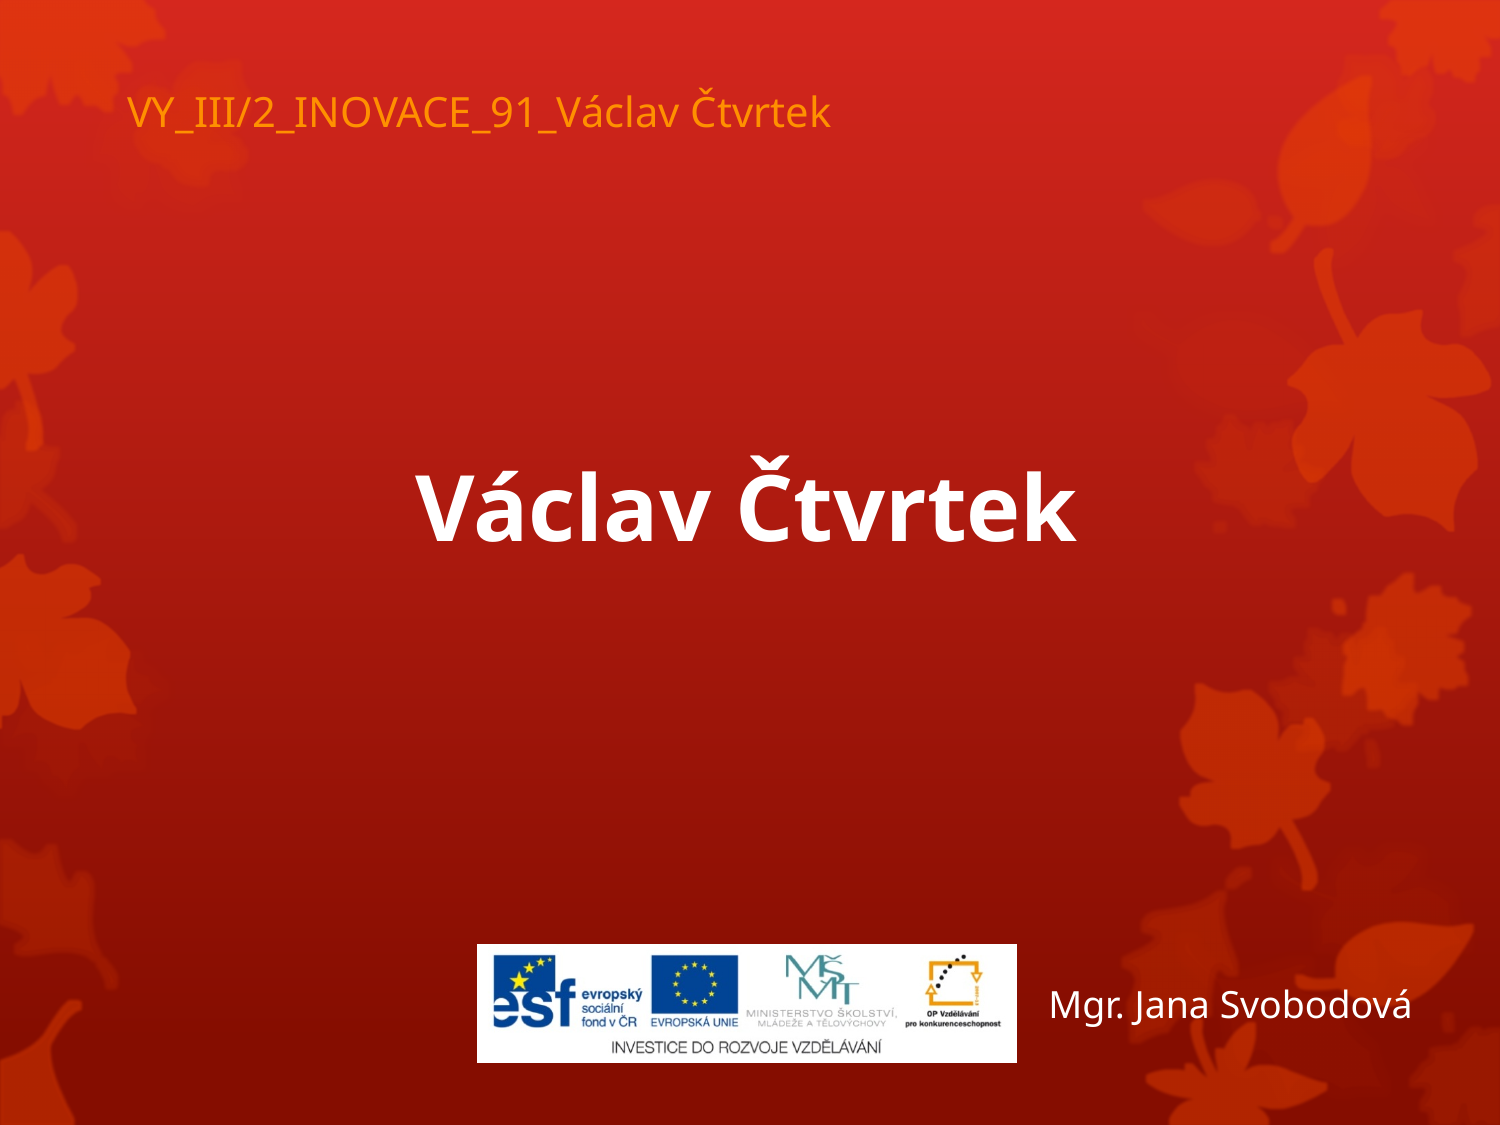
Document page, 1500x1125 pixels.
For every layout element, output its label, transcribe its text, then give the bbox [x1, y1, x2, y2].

text_box Mgr. Jana Svobodová [1033, 973, 1483, 1033]
subtitle VY_III/2_INOVACE_91_Václav Čtvrtek [112, 78, 1280, 220]
picture [476, 943, 1018, 1064]
title Václav Čtvrtek [163, 326, 1331, 568]
